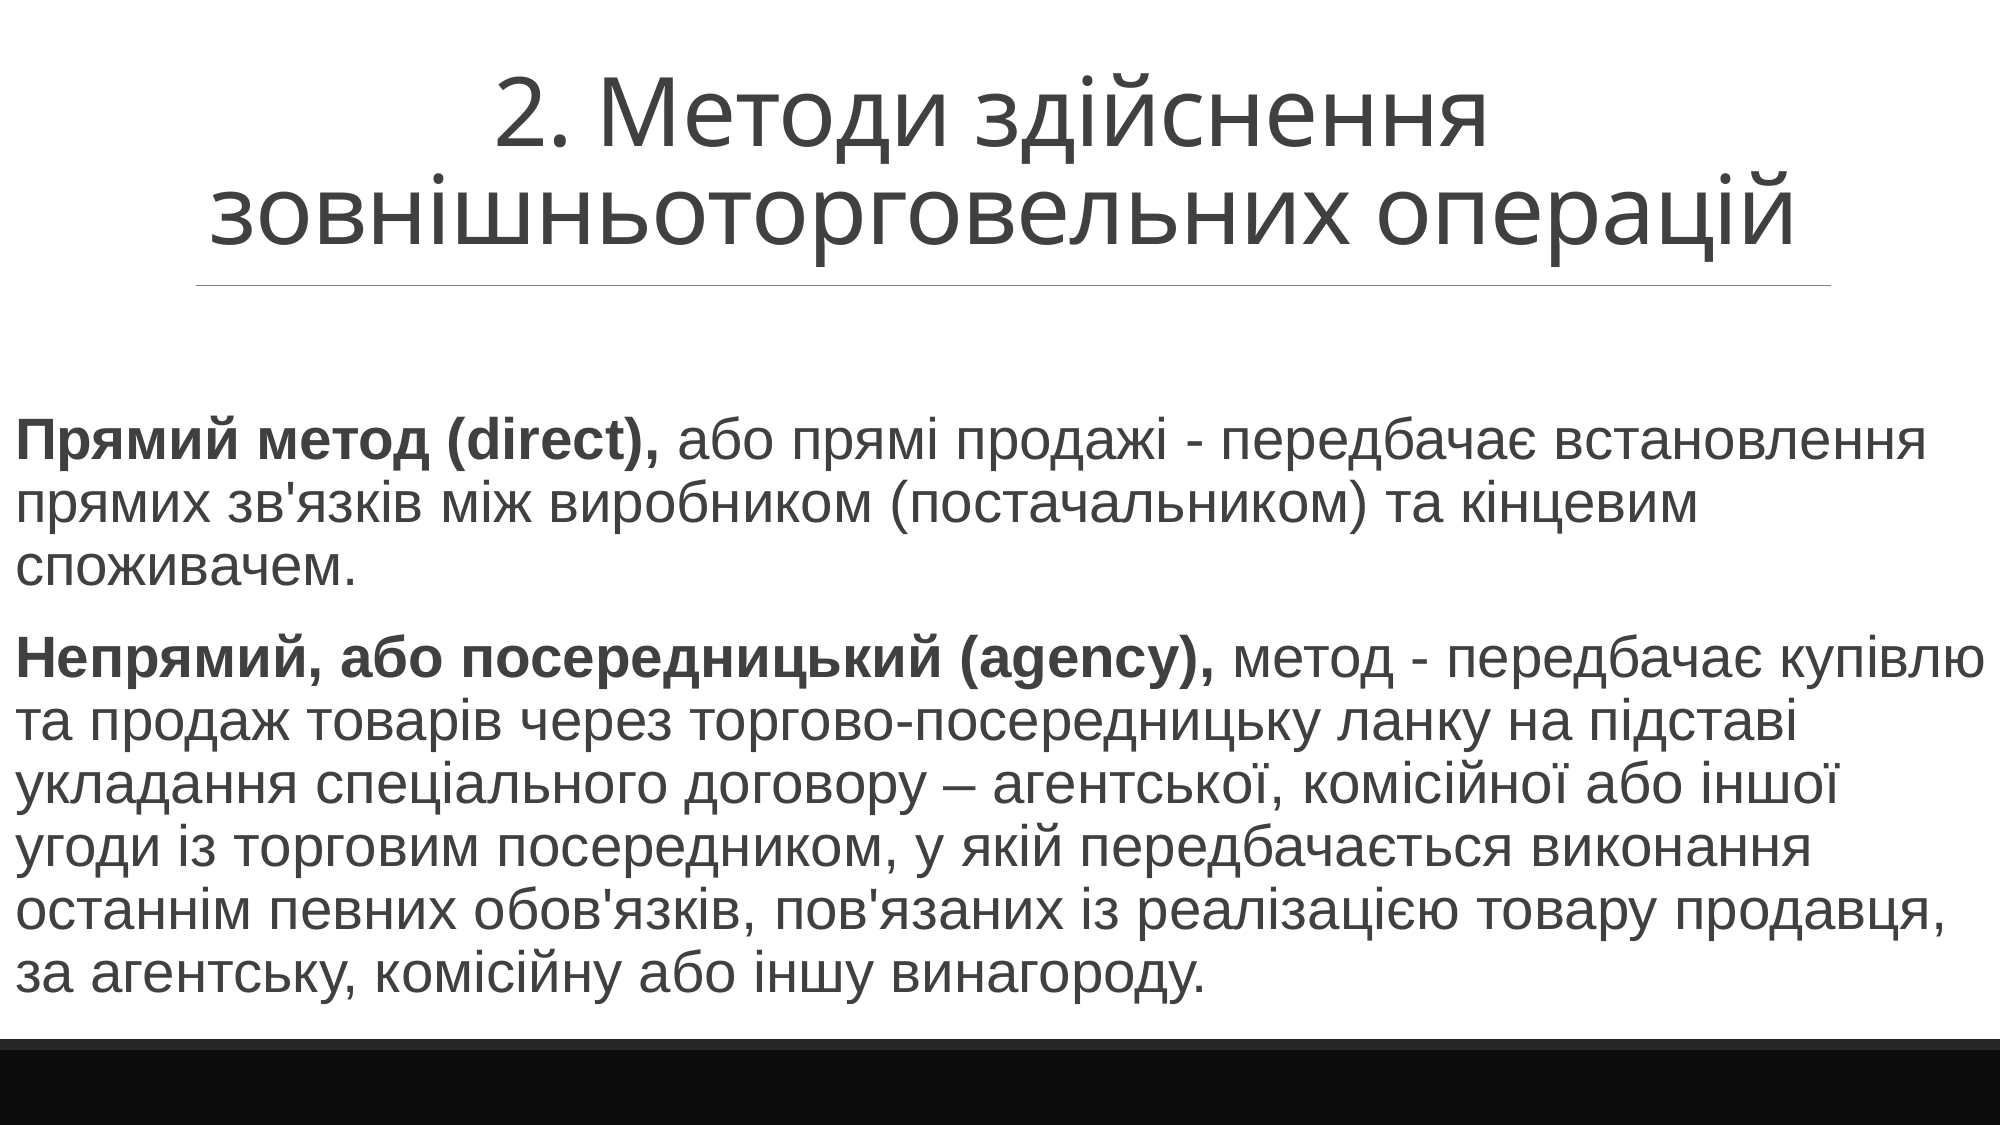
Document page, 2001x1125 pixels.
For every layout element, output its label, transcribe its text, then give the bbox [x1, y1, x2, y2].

title 2. Методи здійснення зовнішньоторговельних операцій [180, 47, 1830, 285]
list Прямий метод (direct), або прямі продажі - передбачає встановлення прямих зв'язків між виробником (постачальником) та кінцевим споживачем. Непрямий, або посередницький (agency), метод - передбачає купівлю та продаж товарів через торгово-посередницьку ланку на підставі укладання спеціального договору – агентської, комісійної або іншої угоди із торговим посередником, у якій передбачається виконання останнім певних обов'язків, пов'язаних із реалізацією товару продавця, за агентську, комісійну або іншу винагороду. [0, 302, 2000, 1034]
